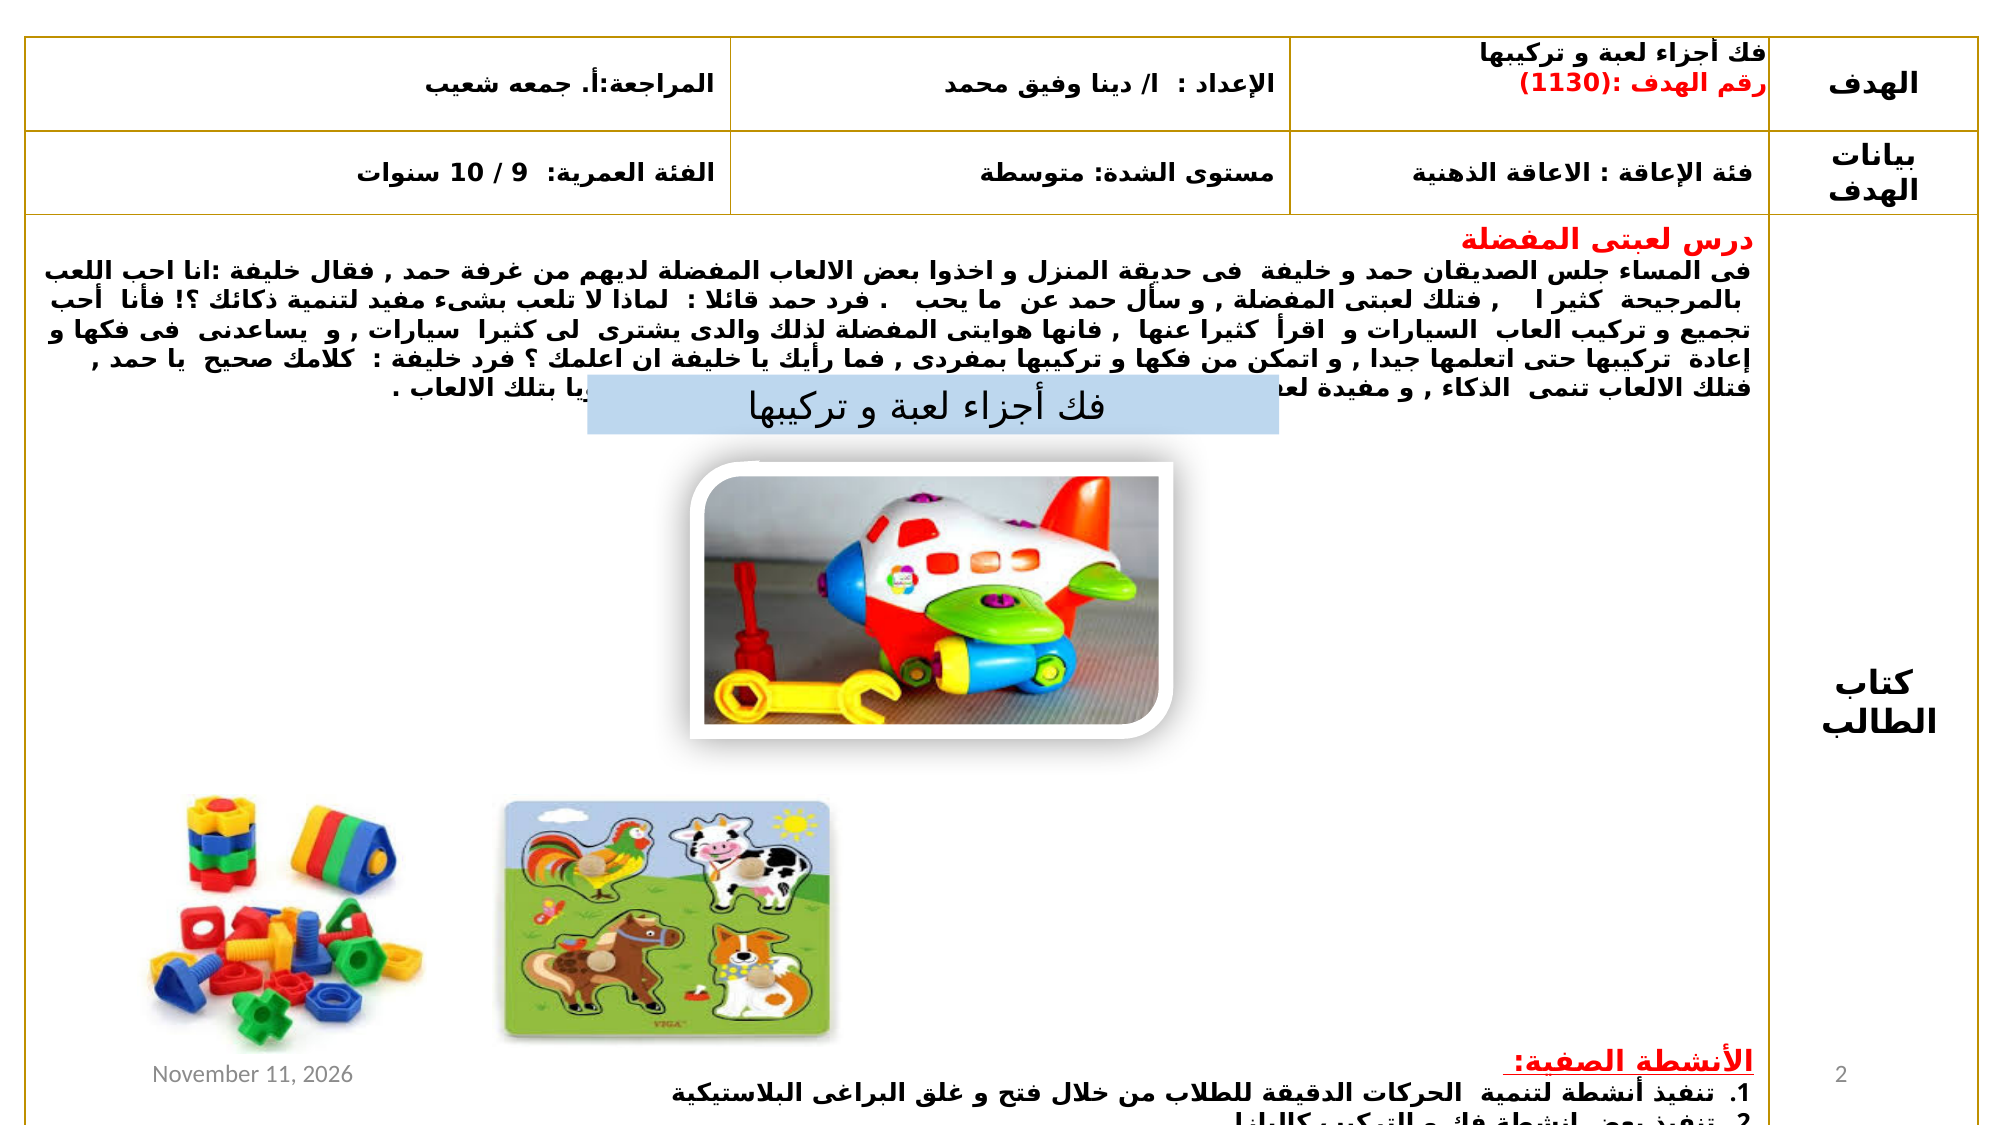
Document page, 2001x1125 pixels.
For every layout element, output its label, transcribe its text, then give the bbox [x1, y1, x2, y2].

table_header فك أجزاء لعبة و تركيبها رقم الهدف :(1130) [1291, 38, 1768, 130]
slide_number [137, 1042, 588, 1103]
table_cell الفئة العمرية: 9 / 10 سنوات [26, 132, 730, 214]
table_cell مستوى الشدة: متوسطة [731, 132, 1289, 214]
table_cell بيانات الهدف [1770, 132, 1977, 214]
table_cell درس لعبتى المفضلة فى المساء جلس الصديقان حمد و خليفة فى حديقة المنزل و اخذوا بعض الالعاب المفضلة لديهم من غرفة حمد , فقال خليفة :انا احب اللعب بالمرجيحة كثير ا , فتلك لعبتى المفضلة , و سأل حمد عن ما يحب . فرد حمد قائلا : لماذا لا تلعب بشىء مفيد لتنمية ذكائك ؟! فأنا أحب تجميع و تركيب العاب السيارات و اقرأ كثيرا عنها , فانها هوايتى المفضلة لذلك والدى يشترى لى كثيرا سيارات , و يساعدنى فى فكها و إعادة تركيبها حتى اتعلمها جيدا , و اتمكن من فكها و تركيبها بمفردى , فما رأيك يا خليفة ان اعلمك ؟ فرد خليفة : كلامك صحيح يا حمد , فتلك الالعاب تنمى الذكاء , و مفيدة لعقولنا , فانا اريد ان نعلمها لى , فى الصباح نبدا اللعب سويا بتلك الالعاب . الأنشطة الصفية: تنفيذ أنشطة لتنمية الحركات الدقيقة للطلاب من خلال فتح و غلق البراغى البلاستيكية تنفيذ بعض انشطة فك و التركيب كالبازل . [26, 215, 1768, 1125]
table_cell فئة الإعاقة : الاعاقة الذهنية [1291, 132, 1768, 214]
picture [137, 794, 427, 1054]
picture [492, 794, 844, 1048]
table_cell كتاب الطالب [1770, 215, 1977, 1125]
table_header الهدف [1770, 38, 1977, 130]
table_header المراجعة:أ. جمعه شعيب [26, 38, 730, 130]
picture [697, 469, 1166, 732]
table_header الإعداد : ا/ دينا وفيق محمد [731, 38, 1289, 130]
slide_number 2 [1412, 1042, 1863, 1103]
text_box فك أجزاء لعبة و تركيبها [587, 374, 1280, 435]
